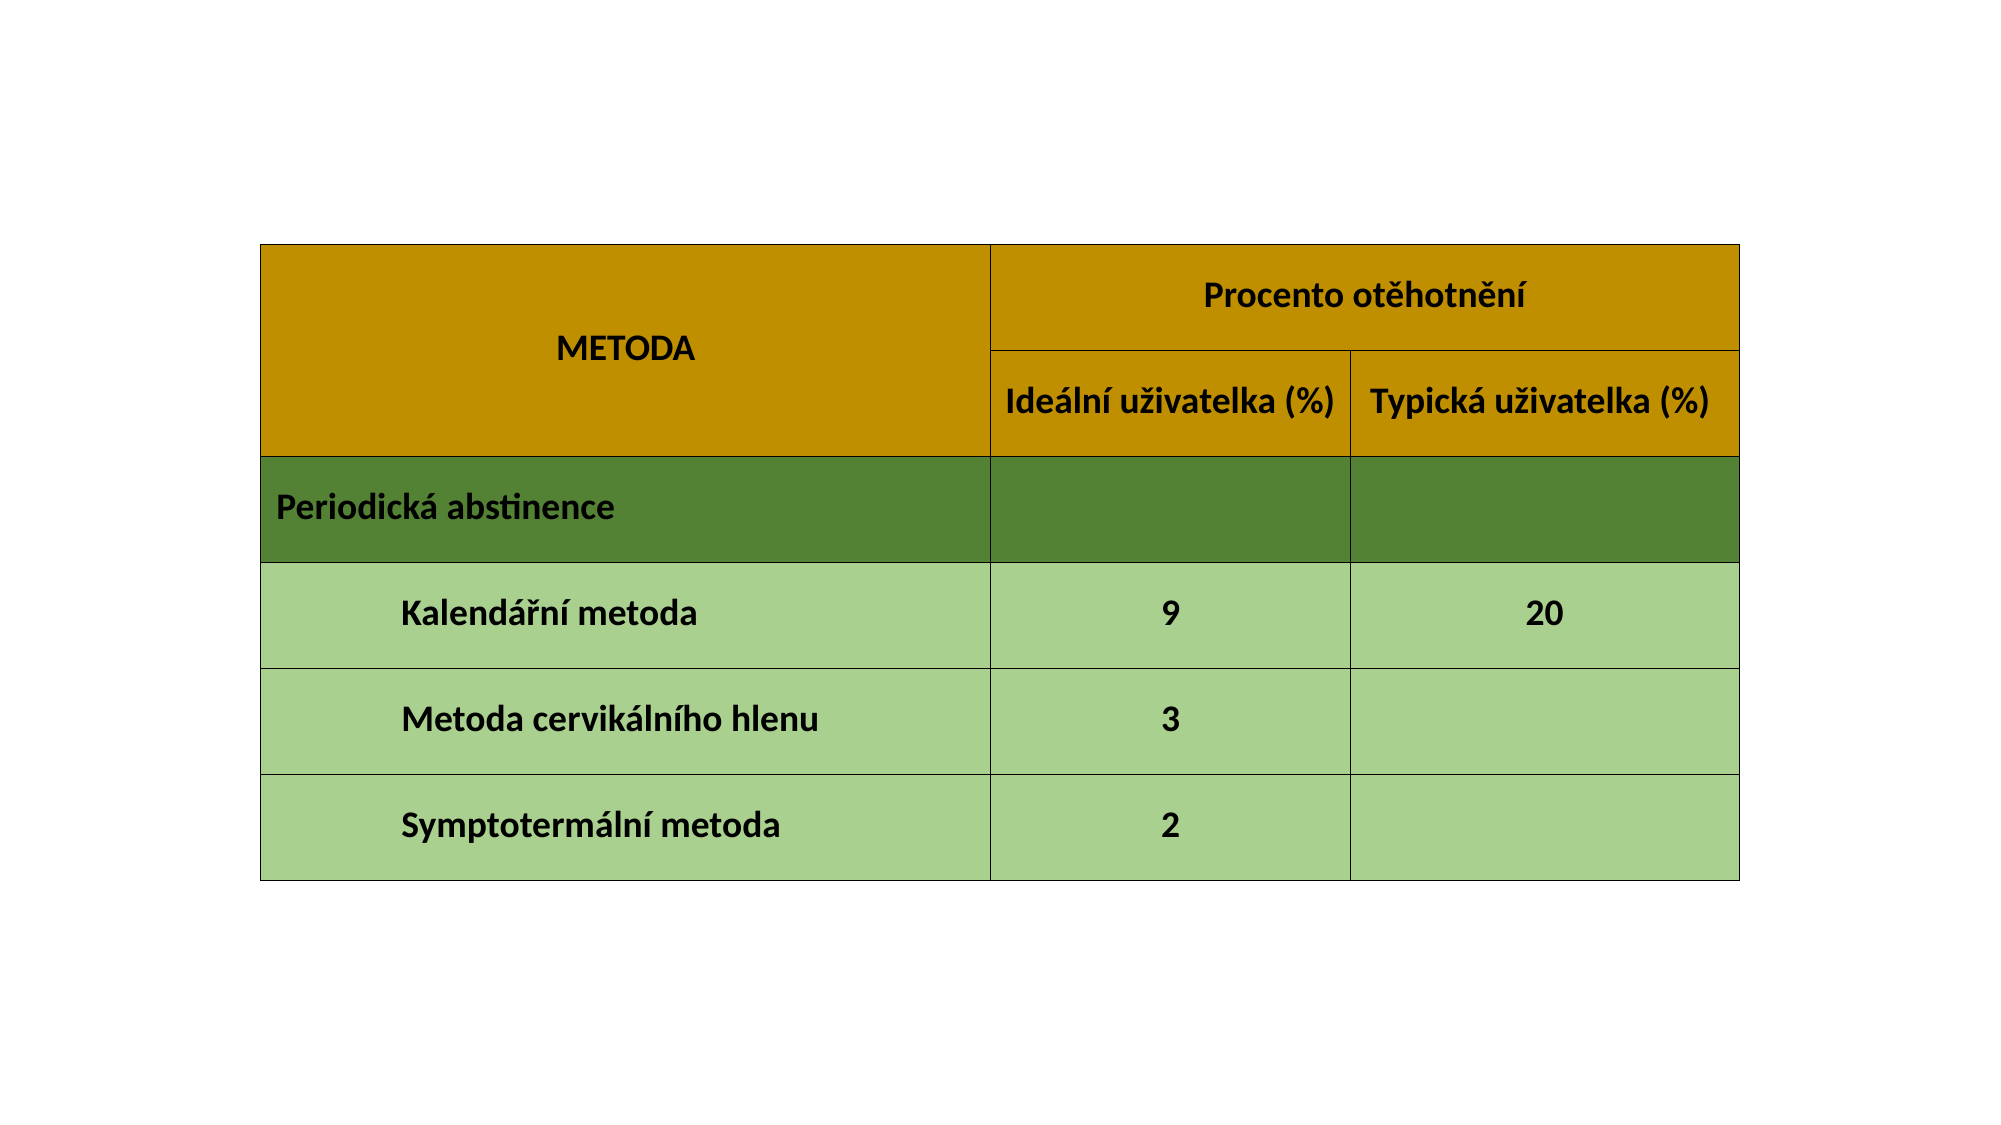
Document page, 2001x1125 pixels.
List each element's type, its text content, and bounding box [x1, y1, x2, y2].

table_cell [1351, 457, 1739, 562]
table_cell Ideální uživatelka (%) [991, 351, 1350, 456]
table_header Procento otěhotnění [991, 245, 1739, 350]
table_cell Kalendářní metoda [261, 563, 990, 668]
table_cell Typická uživatelka (%) [1351, 351, 1739, 456]
table_cell [991, 457, 1350, 562]
table_cell [1351, 775, 1739, 880]
table_cell Periodická abstinence [261, 457, 990, 562]
table_cell 3 [991, 669, 1350, 774]
table_cell Metoda cervikálního hlenu [261, 669, 990, 774]
table_cell 2 [991, 775, 1350, 880]
table_cell [1351, 669, 1739, 774]
table_cell 20 [1351, 563, 1739, 668]
table_cell 9 [991, 563, 1350, 668]
table_header METODA [261, 245, 990, 456]
table_cell Symptotermální metoda [261, 775, 990, 880]
